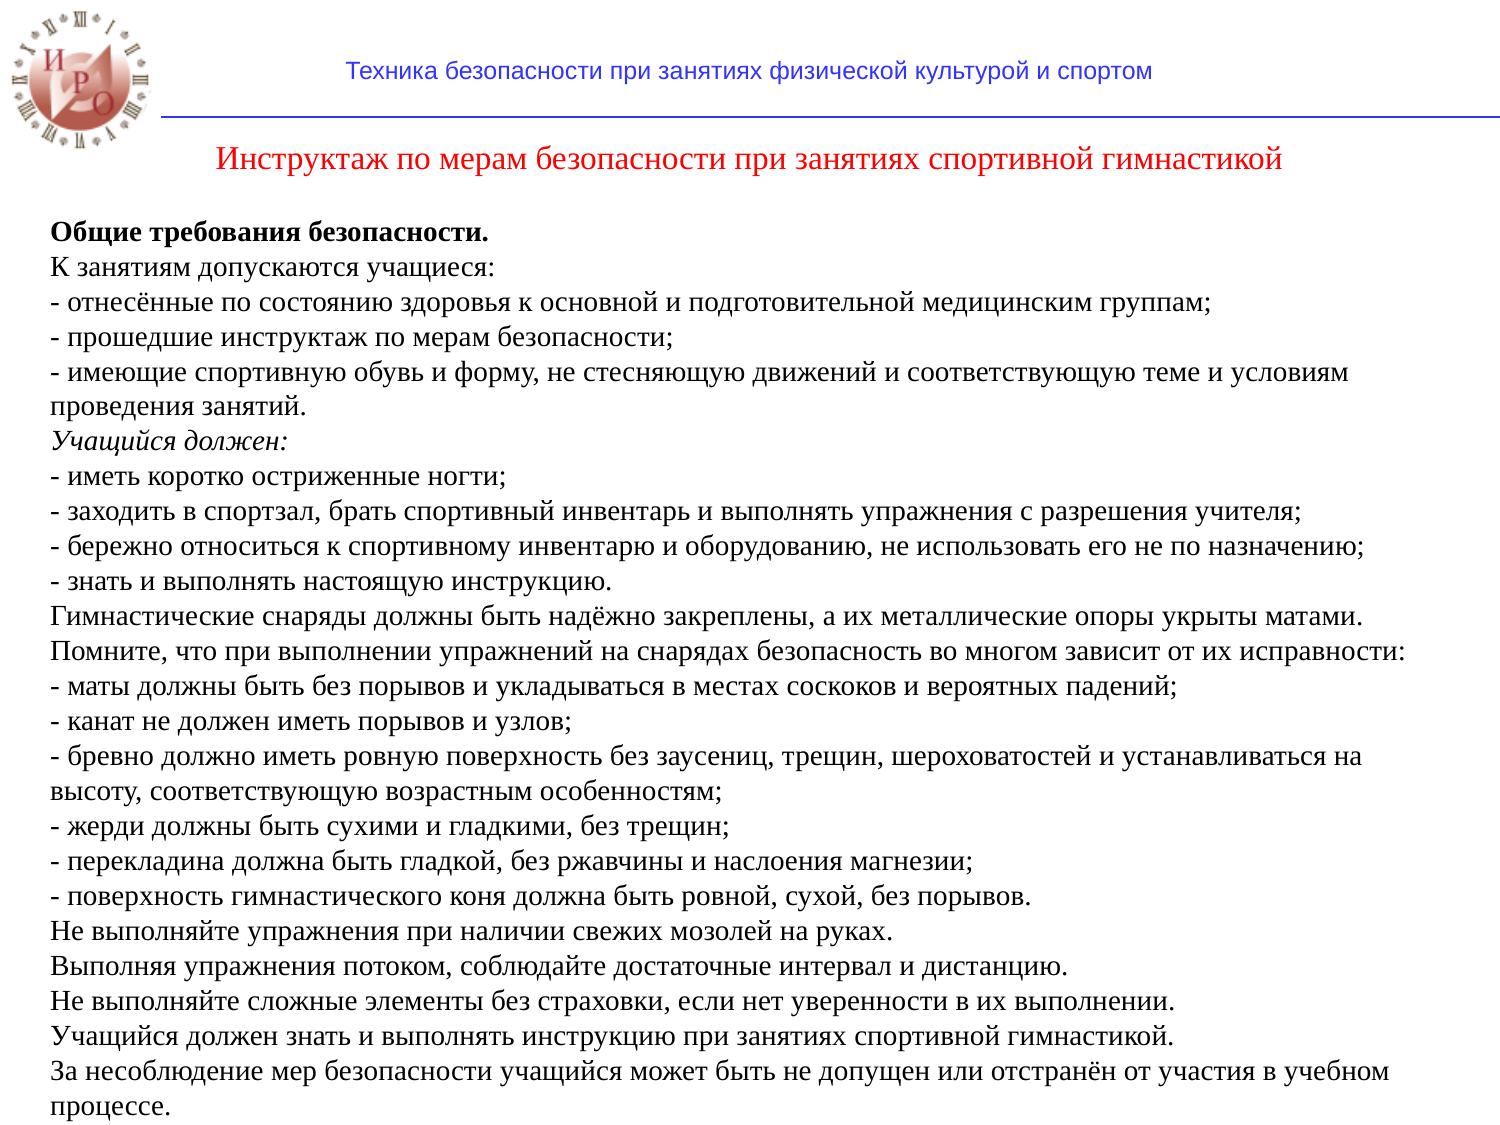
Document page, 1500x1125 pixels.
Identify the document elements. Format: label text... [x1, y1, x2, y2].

text_box Общие требования безопасности. К занятиям допускаются учащиеся: - отнесённые по состоянию здоровья к основной и подготовительной медицинским группам; - прошедшие инструктаж по мерам безопасности; - имеющие спортивную обувь и форму, не стесняющую движений и соответствующую теме и условиям проведения занятий. Учащийся должен: - иметь коротко остриженные ногти; - заходить в спортзал, брать спортивный инвентарь и выполнять упражнения с разрешения учителя; - бережно относиться к спортивному инвентарю и оборудованию, не использовать его не по назначению; - знать и выполнять настоящую инструкцию. Гимнастические снаряды должны быть надёжно закреплены, а их металлические опоры укрыты матами. Помните, что при выполнении упражнений на снарядах безопасность во многом зависит от их исправности: - маты должны быть без порывов и укладываться в местах соскоков и вероятных падений; - канат не должен иметь порывов и узлов; - бревно должно иметь ровную поверхность без заусениц, трещин, шероховатостей и устанавливаться на высоту, соответствующую возрастным особенностям; - жерди должны быть сухими и гладкими, без трещин; - перекладина должна быть гладкой, без ржавчины и наслоения магнезии; - поверхность гимнастического коня должна быть ровной, сухой, без порывов. Не выполняйте упражнения при наличии свежих мозолей на руках. Выполняя упражнения потоком, соблюдайте достаточные интервал и дистанцию. Не выполняйте сложные элементы без страховки, если нет уверенности в их выполнении. Учащийся должен знать и выполнять инструкцию при занятиях спортивной гимнастикой. За несоблюдение мер безопасности учащийся может быть не допущен или отстранён от участия в учебном процессе. [35, 204, 1454, 1125]
text_box Инструктаж по мерам безопасности при занятиях спортивной гимнастикой [35, 128, 1465, 184]
text_box Техника безопасности при занятиях физической культурой и спортом [165, 46, 1500, 92]
picture [0, 0, 162, 162]
